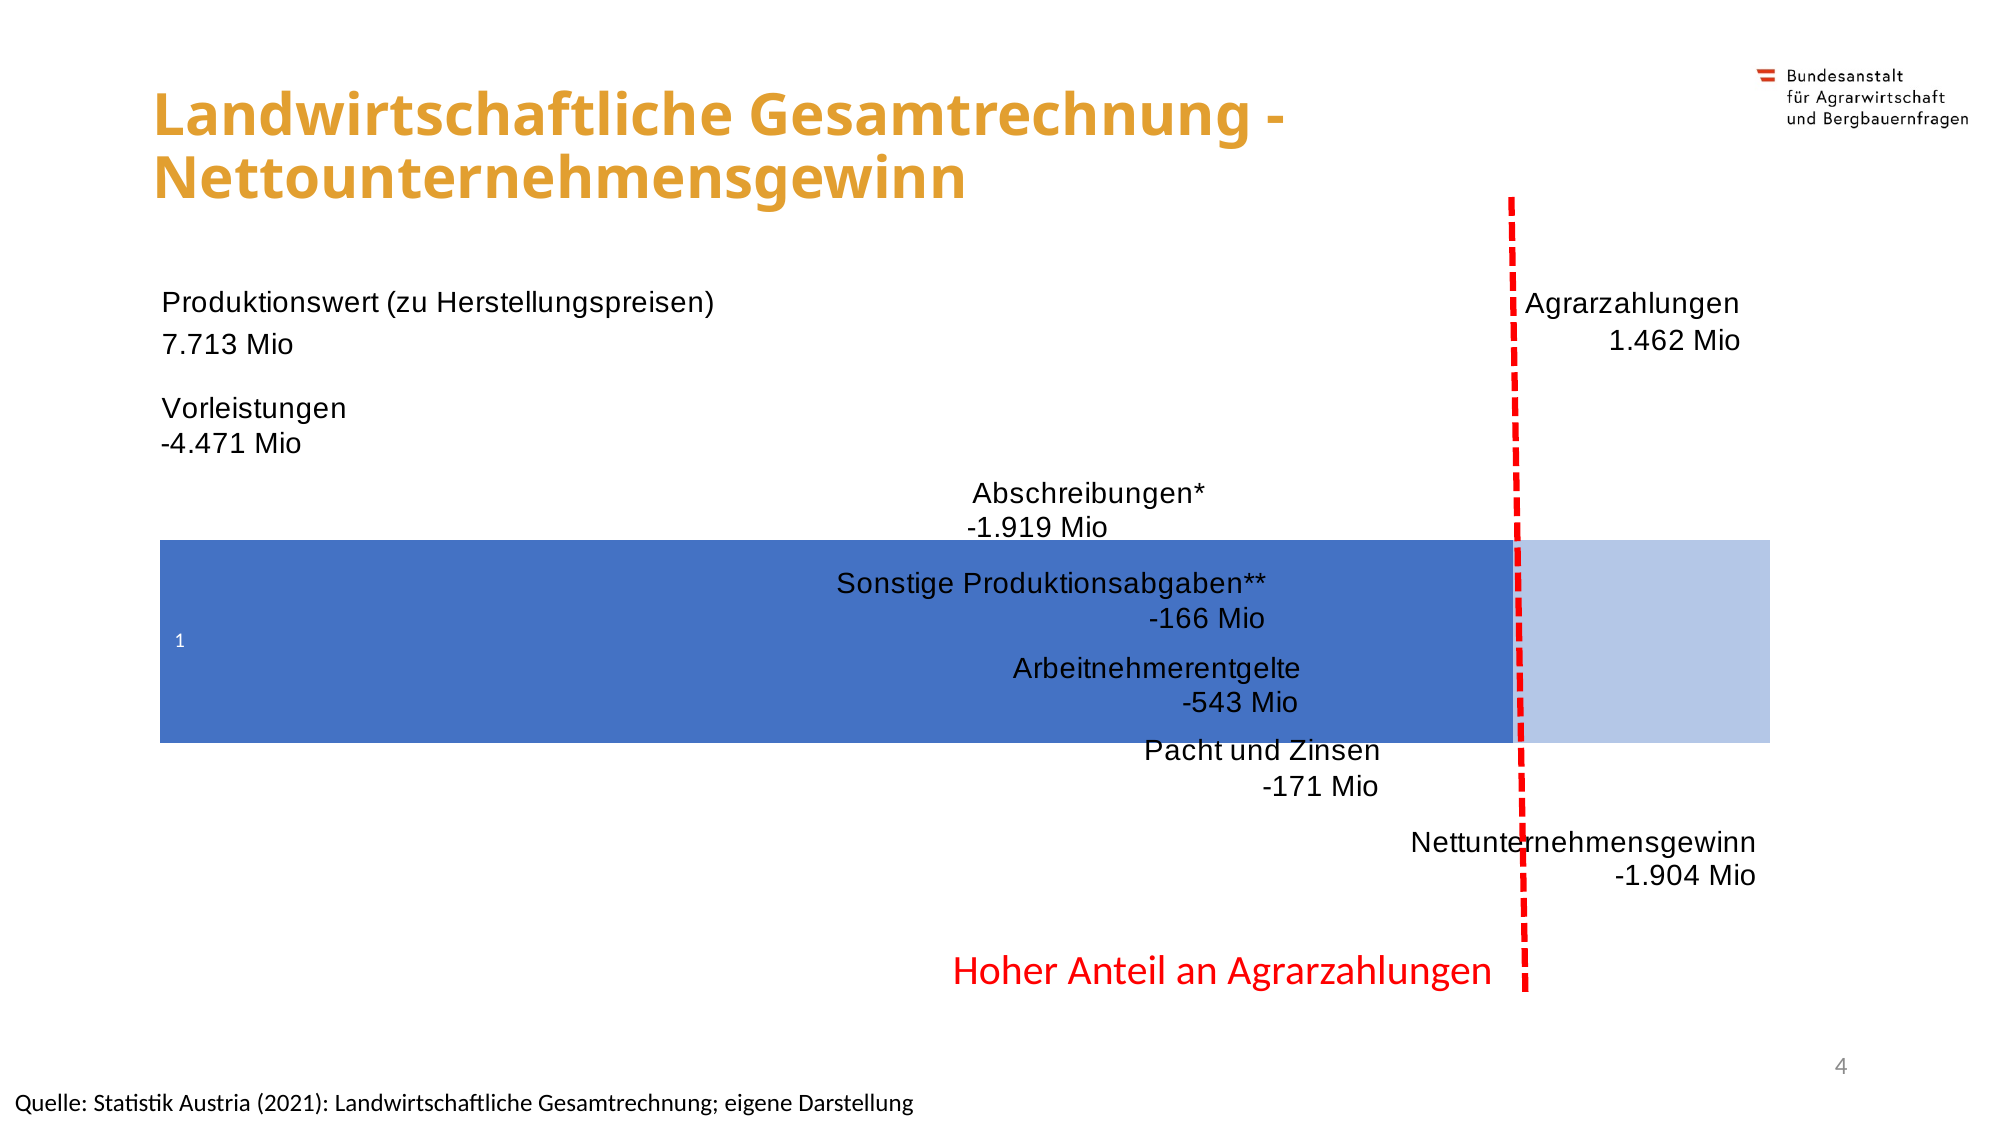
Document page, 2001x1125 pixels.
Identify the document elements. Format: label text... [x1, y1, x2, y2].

text_box Quelle: Statistik Austria (2021): Landwirtschaftliche Gesamtrechnung; eigene Darstellung [0, 1079, 60, 1125]
title Landwirtschaftliche Gesamtrechnung - Nettounternehmensgewinn [137, 59, 1732, 162]
chart [60, 162, 2000, 1125]
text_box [1511, 196, 1526, 993]
picture [1744, 57, 1981, 136]
